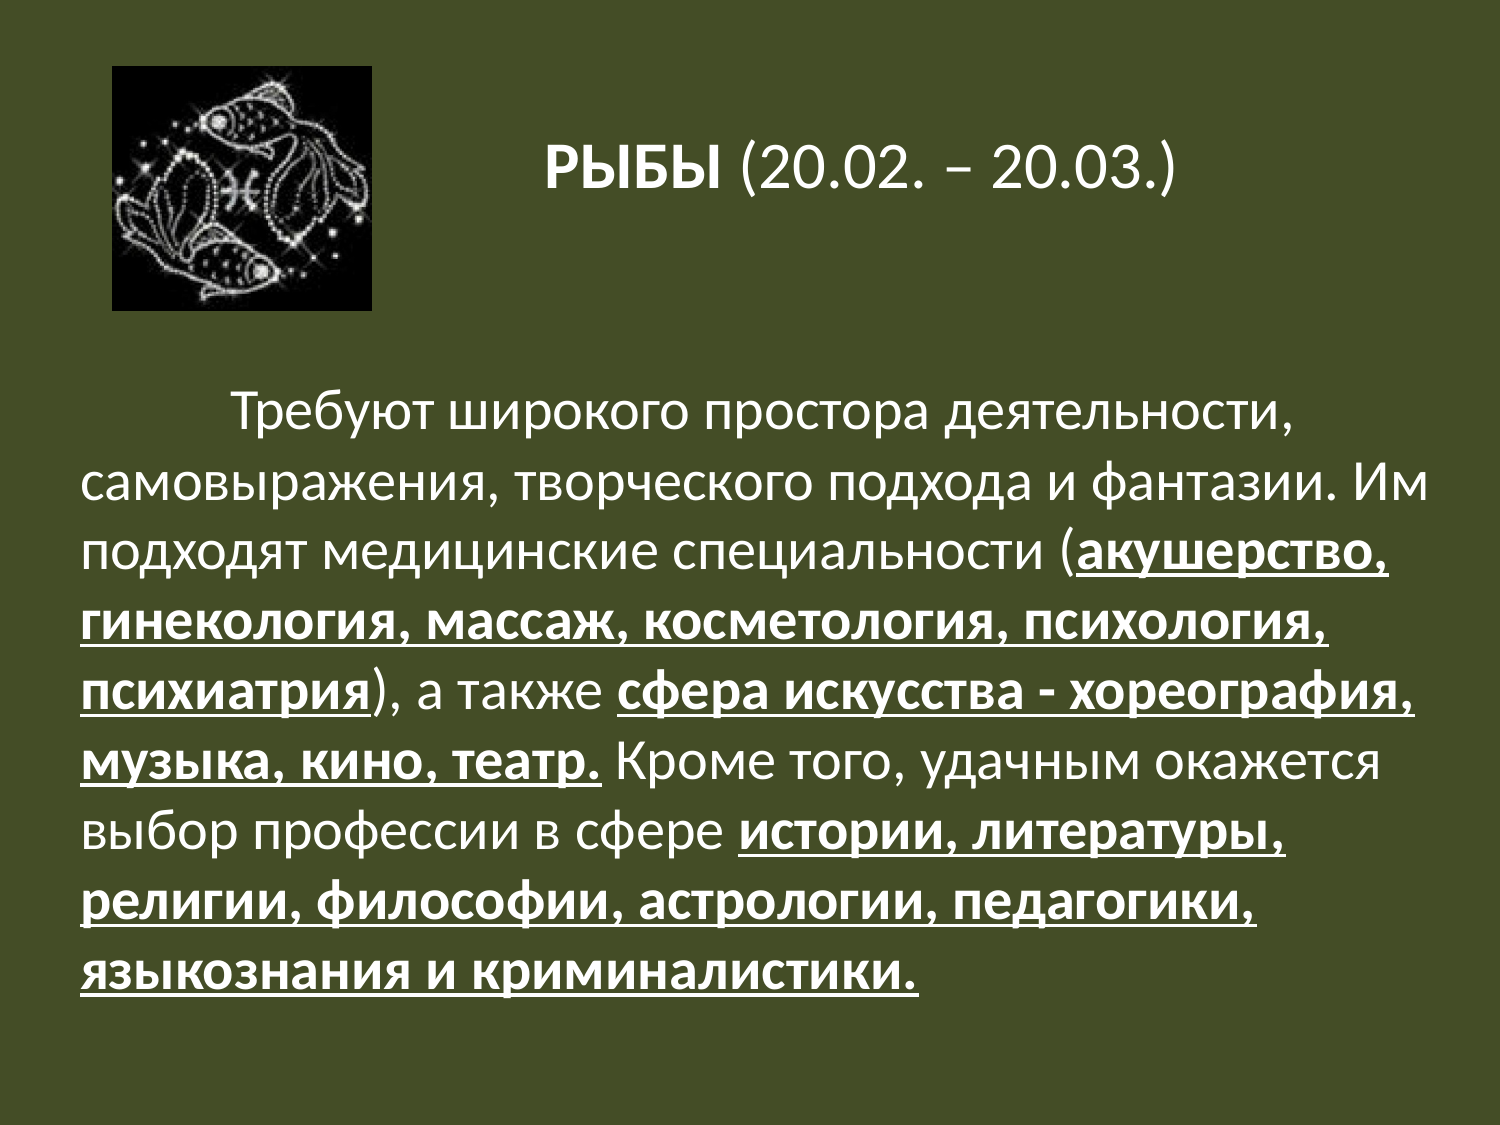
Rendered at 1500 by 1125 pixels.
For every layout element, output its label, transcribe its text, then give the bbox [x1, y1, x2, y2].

text_box РЫБЫ (20.02. – 20.03.) [529, 114, 1210, 255]
picture [111, 66, 372, 311]
text_box Требуют широкого простора деятельности, самовыражения, творческого подхода и фантазии. Им подходят медицинские специальности (акушерство, гинекология, массаж, косметология, психология, психиатрия), а также сфера искусства - хореография, музыка, кино, театр. Кроме того, удачным окажется выбор профессии в сфере истории, литературы, религии, философии, астрологии, педагогики, языкознания и криминалистики. [64, 364, 1500, 1009]
